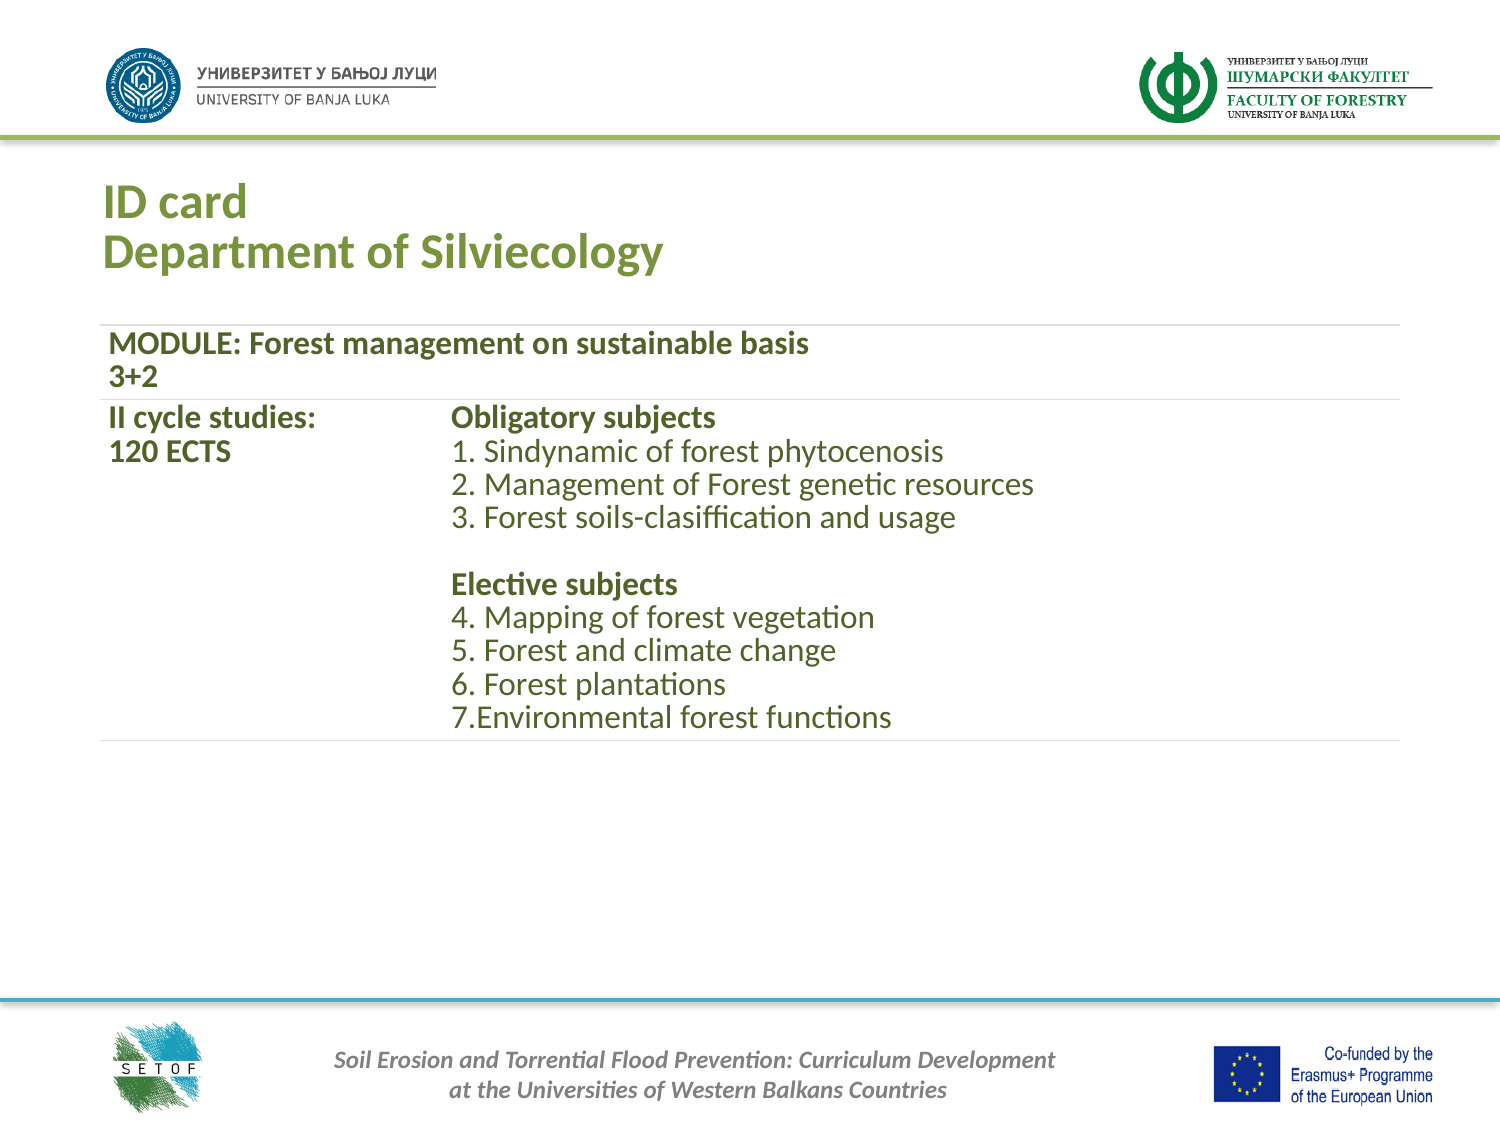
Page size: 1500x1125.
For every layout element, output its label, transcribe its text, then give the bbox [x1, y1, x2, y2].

picture [148, 67, 155, 82]
picture [106, 48, 134, 77]
picture [106, 95, 131, 123]
table_cell Obligatory subjects Sindynamic of forest phytocenosis Management of Forest genetic resources Forest soils-clasiffication and usage Elective subjects Mapping of forest vegetation Forest and climate change Forest plantations Environmental forest functions [425, 400, 1400, 740]
table_header MODULE: Forest management on sustainable basis 3+2 [100, 326, 1400, 399]
picture [140, 66, 145, 74]
table_cell II cycle studies: 120 ECTS [100, 400, 425, 740]
text_box ID card Department of Silviecology [87, 162, 1064, 300]
picture [153, 48, 436, 123]
picture [1139, 52, 1433, 123]
picture [106, 1017, 208, 1118]
